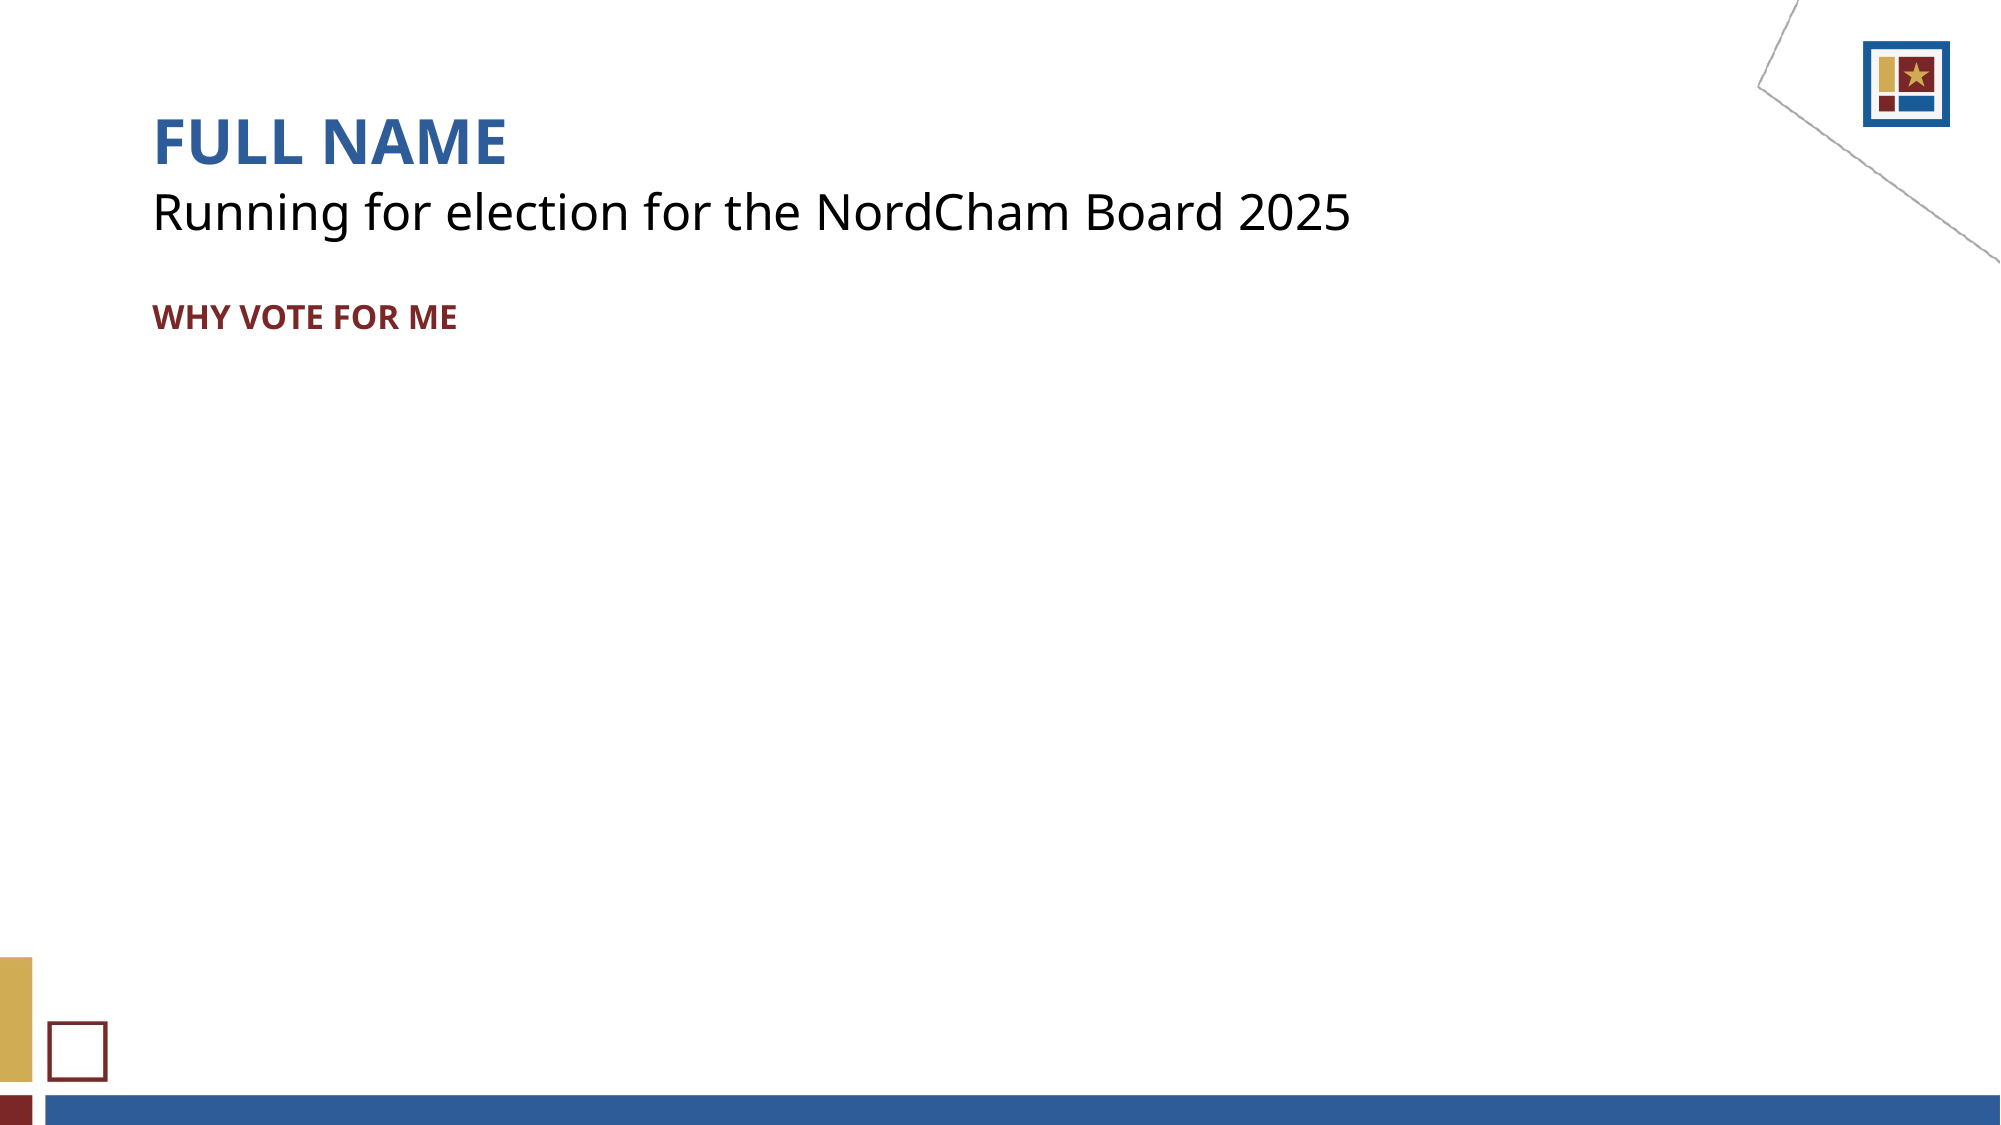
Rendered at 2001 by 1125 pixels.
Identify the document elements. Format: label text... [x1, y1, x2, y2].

list WHY VOTE FOR ME [137, 293, 1863, 1007]
title FULL NAME Running for election for the NordCham Board 2025 [137, 59, 1863, 278]
picture [1684, 0, 2001, 453]
picture [0, 957, 2000, 1125]
